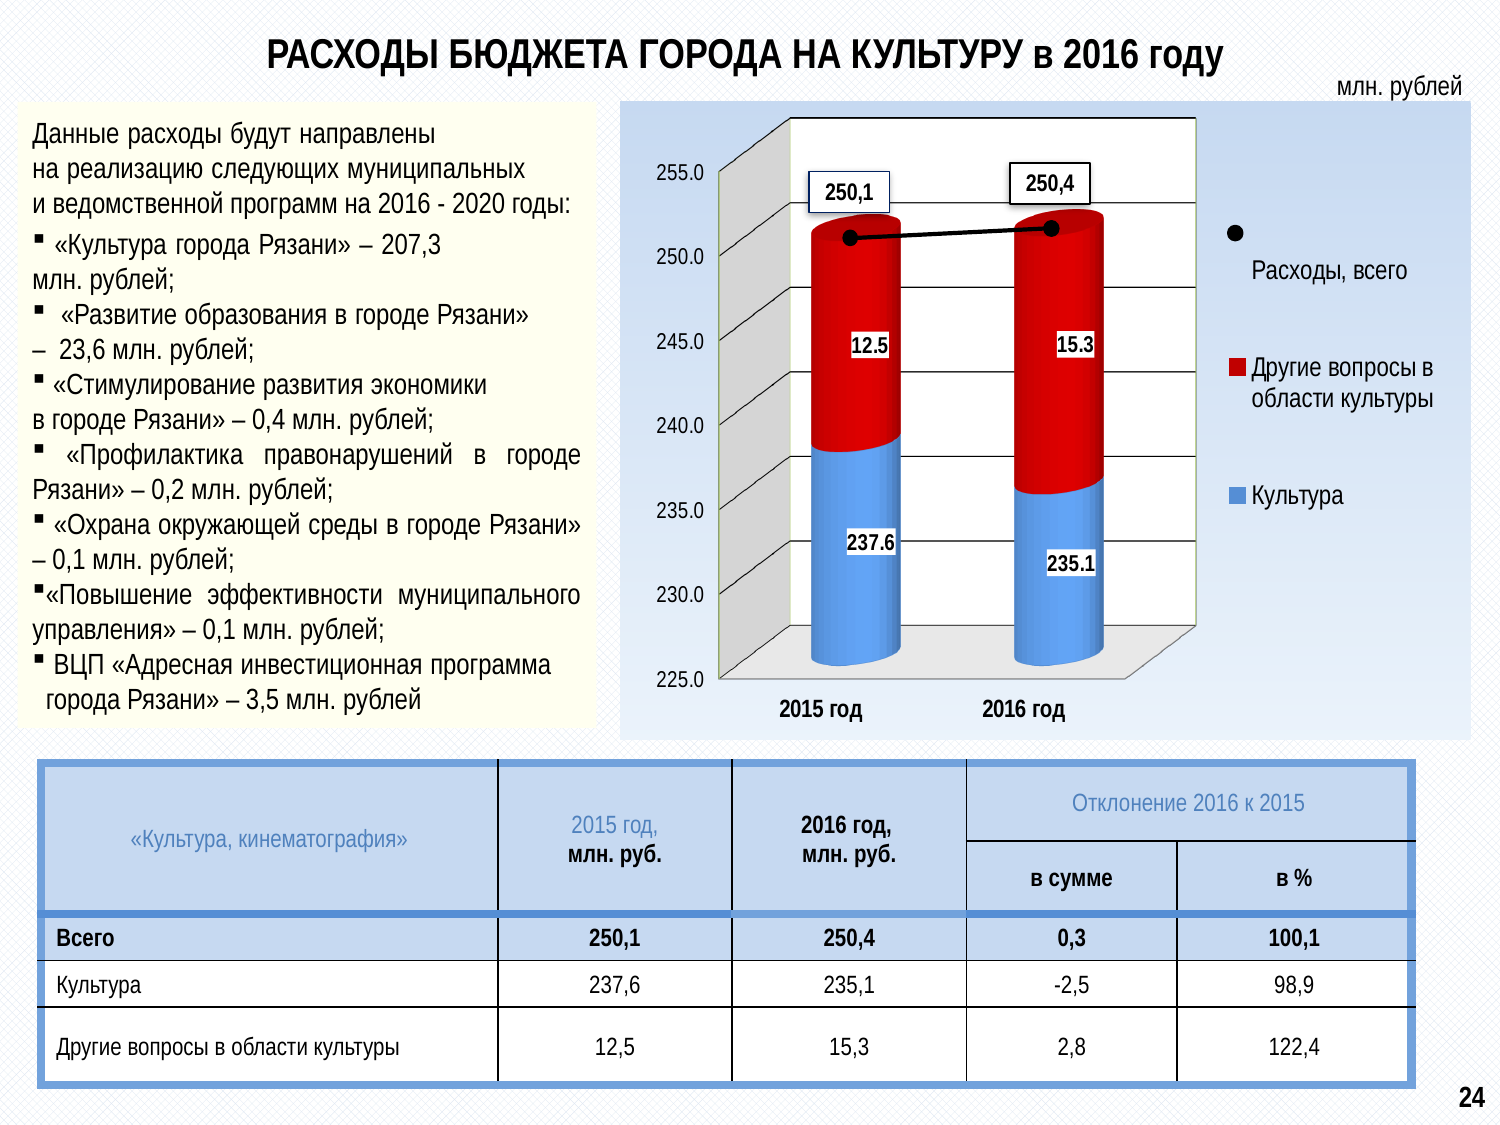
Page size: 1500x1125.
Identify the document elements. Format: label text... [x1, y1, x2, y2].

table_cell 12,5 [499, 1008, 731, 1081]
table_cell 237,6 [499, 961, 731, 1006]
text_box Данные расходы будут направлены на реализацию следующих муниципальных и ведомственной программ на 2016 - 2020 годы: «Культура города Рязани» – 207,3 млн. рублей; «Развитие образования в городе Рязани» – 23,6 млн. рублей; «Стимулирование развития экономики в городе Рязани» – 0,4 млн. рублей; «Профилактика правонарушений в городе Рязани» – 0,2 млн. рублей; «Охрана окружающей среды в городе Рязани» – 0,1 млн. рублей; «Повышение эффективности муниципального управления» – 0,1 млн. рублей; ВЦП «Адресная инвестиционная программа города Рязани» – 3,5 млн. рублей [16, 100, 598, 730]
table_header 2015 год, млн. руб. [499, 767, 731, 910]
table_cell 2,8 [967, 1008, 1176, 1081]
table_cell 122,4 [1178, 1008, 1407, 1081]
table_header «Культура, кинематография» [45, 767, 497, 910]
table_cell 0,3 [967, 918, 1176, 960]
table_cell 250,4 [733, 918, 966, 960]
text_box 24 [1399, 1070, 1500, 1124]
table_cell Всего [45, 918, 497, 960]
table_cell в сумме [967, 842, 1176, 910]
table_cell в % [1178, 842, 1407, 910]
table_cell Другие вопросы в области культуры [45, 1008, 497, 1081]
table_cell 15,3 [733, 1008, 966, 1081]
table_cell Культура [45, 961, 497, 1006]
table_cell 98,9 [1178, 961, 1407, 1006]
table_cell 100,1 [1178, 918, 1407, 960]
table_header Отклонение 2016 к 2015 [967, 767, 1407, 840]
table_header 2016 год, млн. руб. [733, 767, 966, 910]
title РАСХОДЫ бюджета города НА культуру в 2016 году [0, 19, 1500, 79]
chart [619, 101, 1471, 740]
table_cell -2,5 [967, 961, 1176, 1006]
text_box млн. рублей [1315, 52, 1484, 116]
table_cell 250,1 [499, 918, 731, 960]
table_cell 235,1 [733, 961, 966, 1006]
